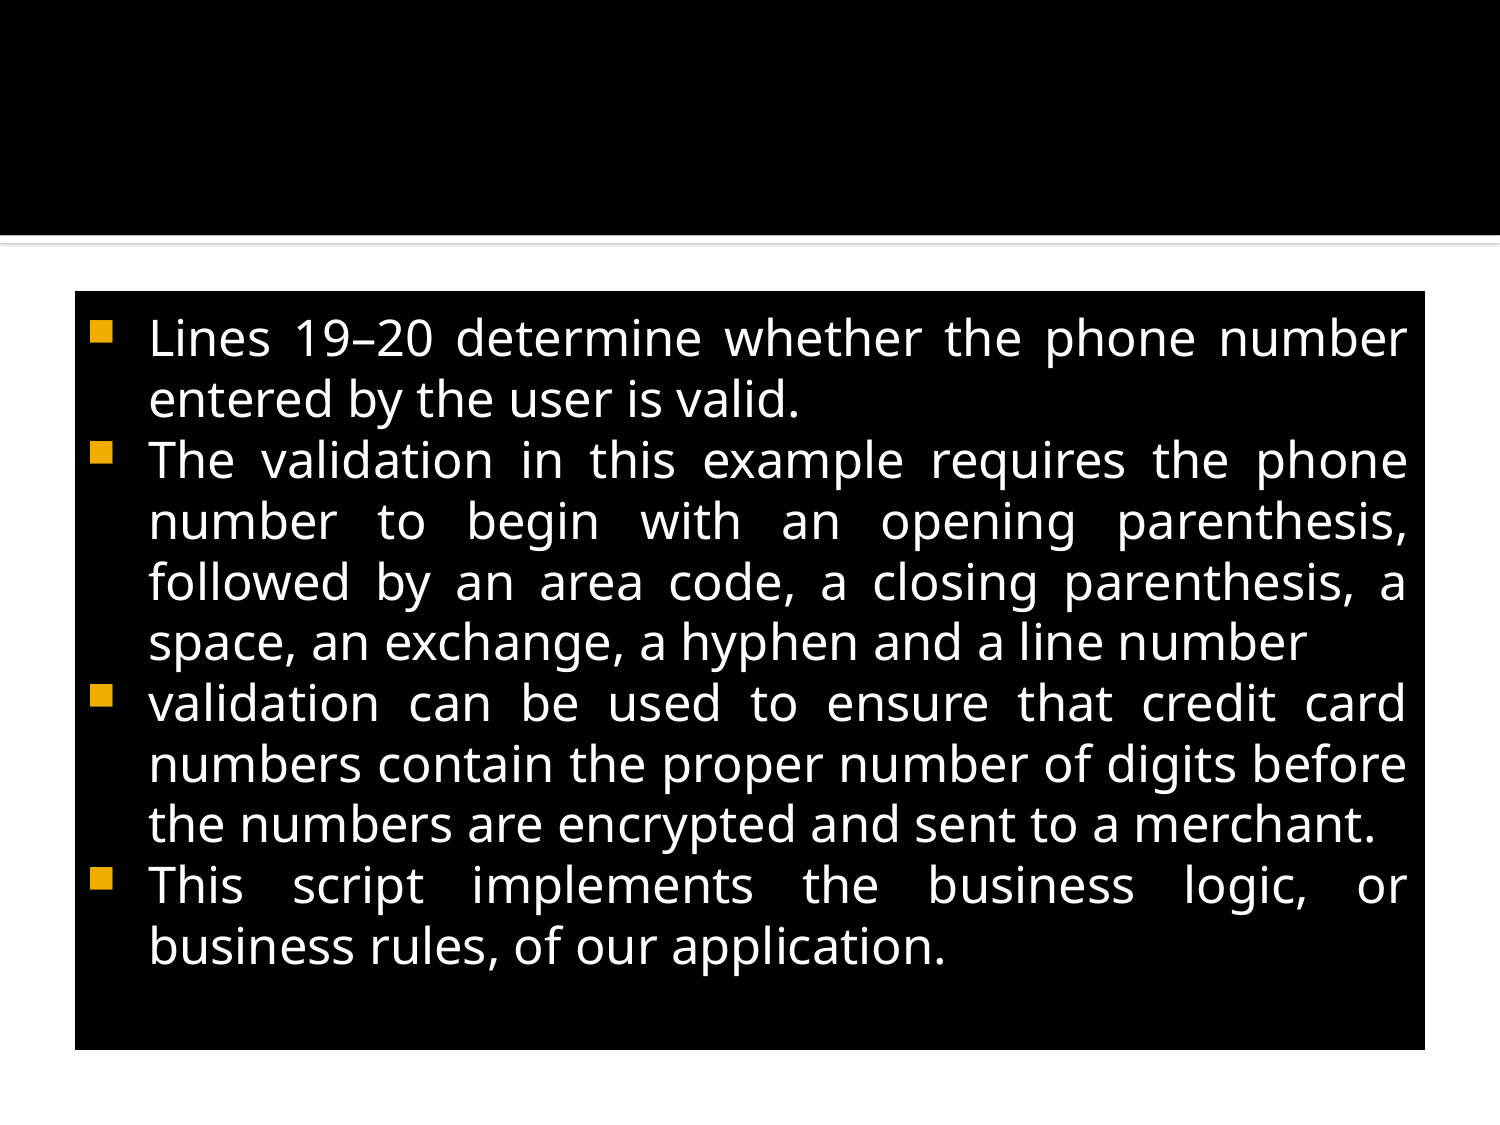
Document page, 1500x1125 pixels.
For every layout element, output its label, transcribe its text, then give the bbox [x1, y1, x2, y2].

list Lines 19–20 determine whether the phone number entered by the user is valid. The validation in this example requires the phone number to begin with an opening parenthesis, followed by an area code, a closing parenthesis, a space, an exchange, a hyphen and a line number validation can be used to ensure that credit card numbers contain the proper number of digits before the numbers are encrypted and sent to a merchant. This script implements the business logic, or business rules, of our application. [75, 291, 1425, 1050]
